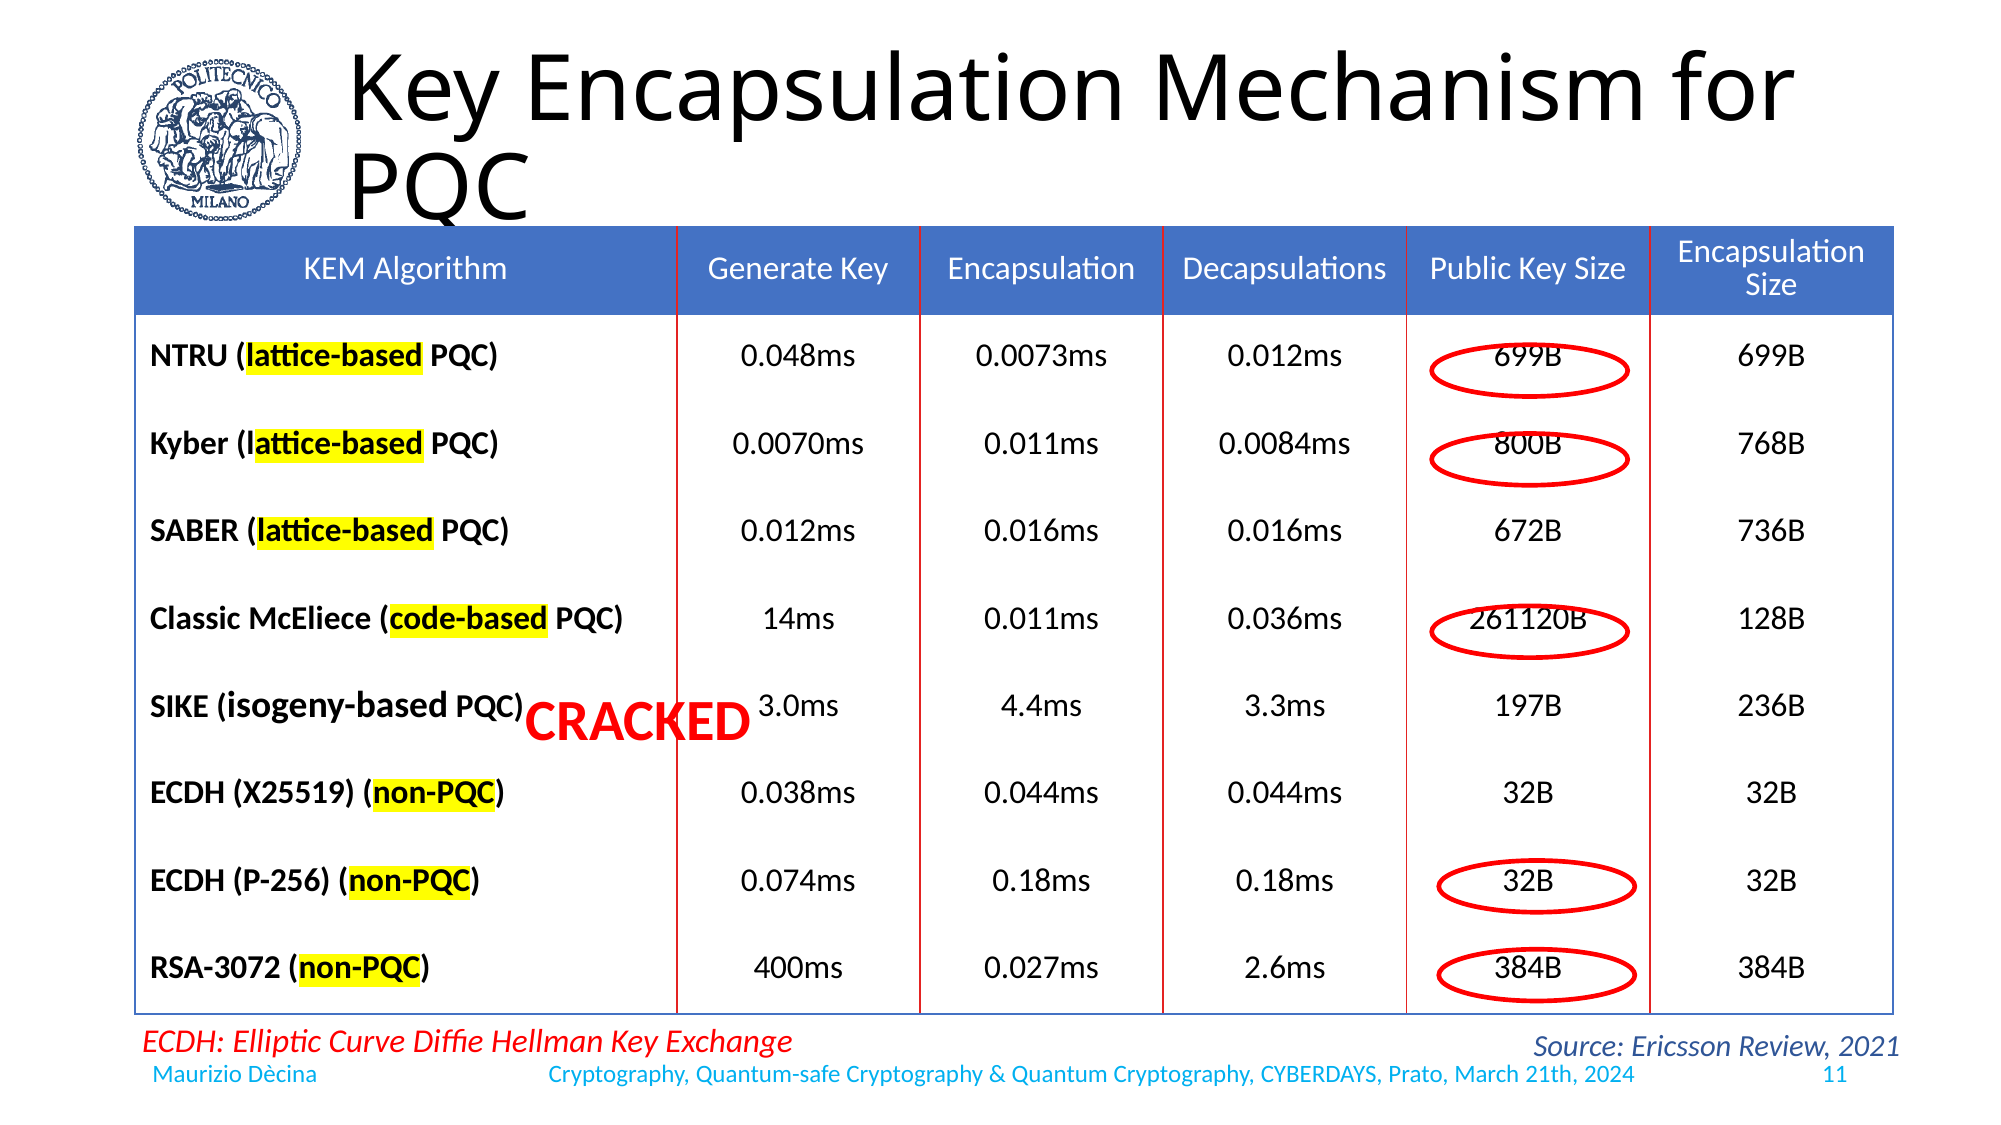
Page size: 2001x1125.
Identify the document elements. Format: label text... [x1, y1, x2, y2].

table_cell 0.016ms [921, 490, 1162, 577]
table_cell 32B [1407, 752, 1649, 839]
table_cell 261120B [1407, 577, 1649, 664]
table_cell 0.038ms [678, 752, 919, 839]
table_cell ECDH (P-256) (non-PQC) [136, 839, 676, 927]
table_header Encapsulation Size [1651, 228, 1892, 315]
table_header Encapsulation [921, 228, 1162, 315]
table_header Public Key Size [1407, 228, 1649, 315]
text_box [1431, 605, 1628, 658]
table_cell 699B [1407, 315, 1649, 402]
table_cell 0.048ms [678, 315, 919, 402]
table_cell 800B [1407, 402, 1649, 490]
text_box CRACKED [510, 674, 783, 760]
table_cell 32B [1651, 752, 1892, 839]
text_box [1438, 860, 1635, 913]
table_cell 0.074ms [678, 839, 919, 927]
table_cell 672B [1407, 490, 1649, 577]
table_cell 14ms [678, 577, 919, 664]
table_cell 0.027ms [921, 927, 1162, 1013]
table_cell Classic McEliece (code-based PQC) [136, 577, 676, 664]
table_cell 384B [1407, 927, 1649, 1013]
text_box [1438, 949, 1635, 1001]
table_cell Kyber (lattice-based PQC) [136, 402, 676, 490]
slide_number 11 [1734, 1071, 1863, 1103]
table_cell 384B [1651, 927, 1892, 1013]
table_header Decapsulations [1164, 228, 1406, 315]
text_box [1431, 344, 1628, 397]
table_cell 0.0084ms [1164, 402, 1406, 490]
table_header Generate Key [678, 228, 919, 315]
table_cell 0.0073ms [921, 315, 1162, 402]
table_cell 3.3ms [1164, 664, 1406, 752]
footer Cryptography, Quantum-safe Cryptography & Quantum Cryptography, CYBERDAYS, Prato, March 21th, 2024 [510, 1042, 1675, 1103]
table_header KEM Algorithm [136, 228, 676, 315]
table_cell 0.18ms [1164, 839, 1406, 927]
table_cell 0.016ms [1164, 490, 1406, 577]
table_cell 0.011ms [921, 577, 1162, 664]
table_cell 400ms [678, 927, 919, 1013]
table_cell 197B [1407, 664, 1649, 752]
table_cell 32B [1651, 839, 1892, 927]
table_cell 3.0ms [678, 664, 919, 752]
slide_number Maurizio Dècina [137, 1067, 510, 1103]
table_cell SABER (lattice-based PQC) [136, 490, 676, 577]
table_cell 0.011ms [921, 402, 1162, 490]
title Key Encapsulation Mechanism for PQC [331, 59, 1863, 221]
table_cell ECDH (X25519) (non-PQC) [136, 752, 676, 839]
table_cell 736B [1651, 490, 1892, 577]
picture [137, 59, 301, 221]
table_cell 32B [1407, 839, 1649, 927]
text_box Source: Ericsson Review, 2021 [1518, 1018, 1916, 1071]
table_cell 768B [1651, 402, 1892, 490]
table_cell 0.044ms [921, 752, 1162, 839]
table_cell 0.044ms [1164, 752, 1406, 839]
table_cell 2.6ms [1164, 927, 1406, 1013]
table_cell 0.0070ms [678, 402, 919, 490]
table_cell SIKE (isogeny-based PQC) [136, 664, 676, 752]
table_cell 4.4ms [921, 664, 1162, 752]
table_cell 699B [1651, 315, 1892, 402]
text_box [1431, 433, 1628, 486]
table_cell 128B [1651, 577, 1892, 664]
table_cell 0.036ms [1164, 577, 1406, 664]
table_cell 0.18ms [921, 839, 1162, 927]
table_cell RSA-3072 (non-PQC) [136, 927, 676, 1012]
table_cell 236B [1651, 664, 1892, 752]
table_cell 0.012ms [678, 490, 919, 577]
table_cell 0.012ms [1164, 315, 1406, 402]
table_cell NTRU (lattice-based PQC) [136, 315, 676, 402]
text_box ECDH: Elliptic Curve Diffie Hellman Key Exchange [127, 1012, 810, 1067]
